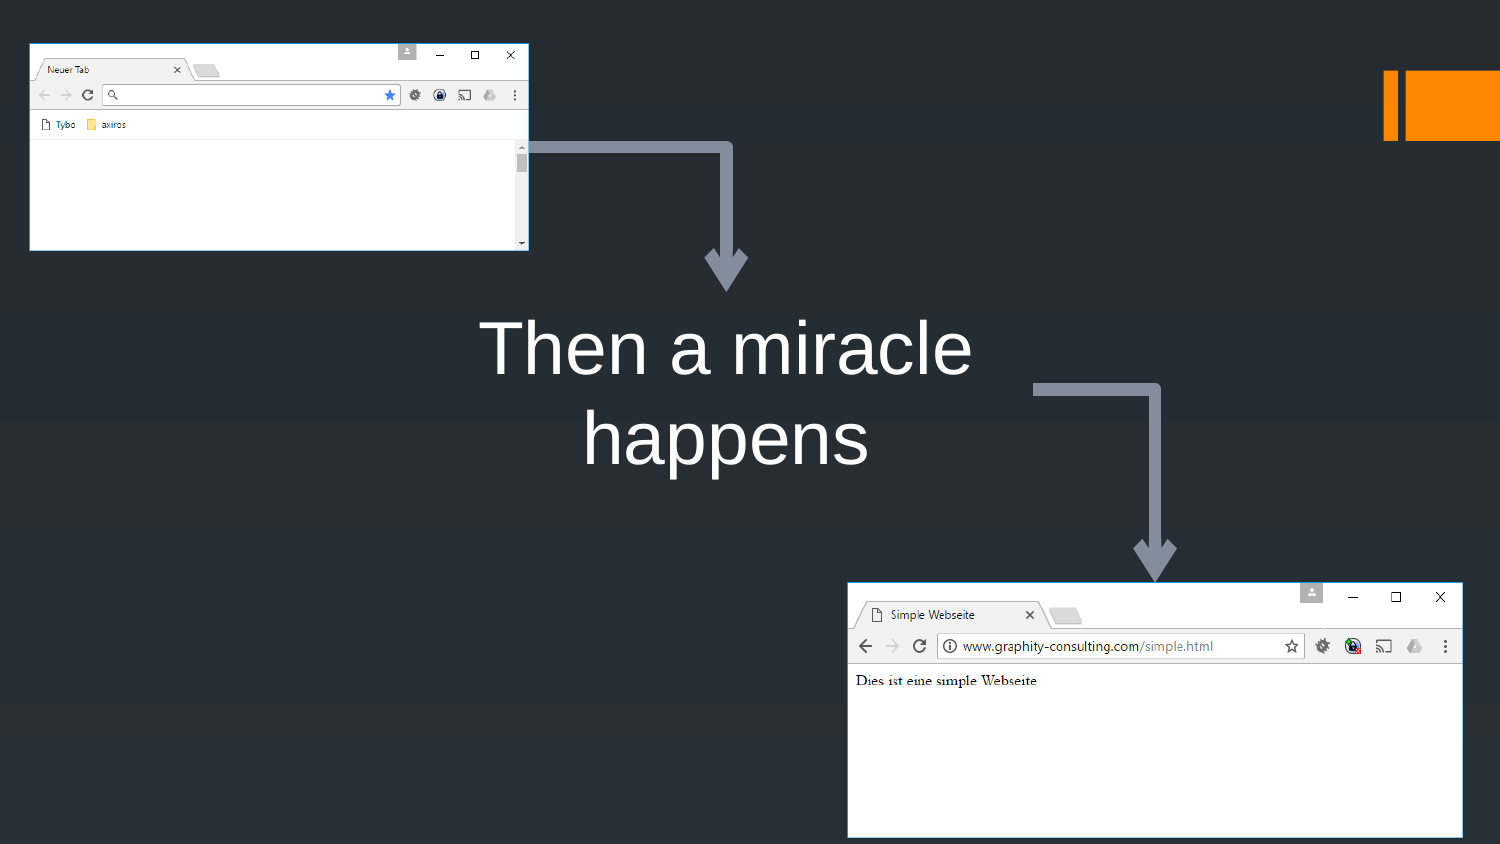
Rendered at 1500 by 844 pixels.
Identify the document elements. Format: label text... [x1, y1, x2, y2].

text_box Then a miracle happens [419, 291, 1034, 487]
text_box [527, 146, 727, 293]
picture [847, 582, 1463, 838]
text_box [1032, 389, 1156, 582]
picture [28, 43, 529, 251]
